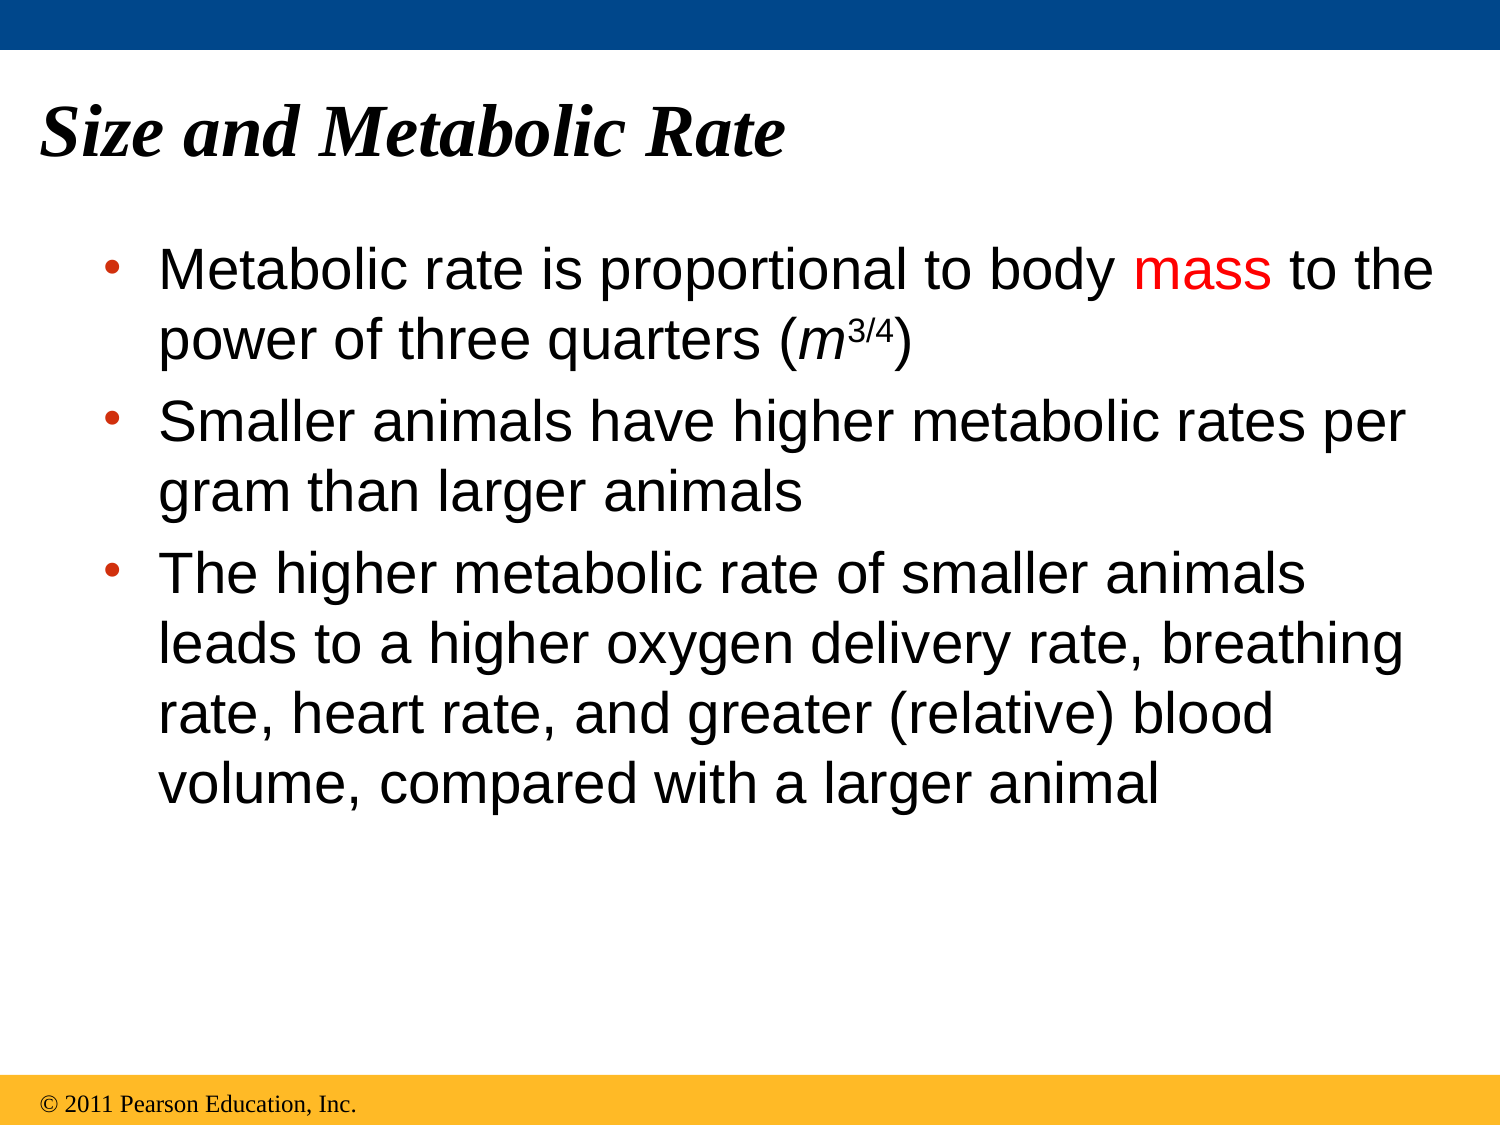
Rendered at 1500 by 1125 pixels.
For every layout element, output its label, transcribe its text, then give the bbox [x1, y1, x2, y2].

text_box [0, 1074, 1500, 1125]
list Metabolic rate is proportional to body mass to the power of three quarters (m3/4) Smaller animals have higher metabolic rates per gram than larger animals The higher metabolic rate of smaller animals leads to a higher oxygen delivery rate, breathing rate, heart rate, and greater (relative) blood volume, compared with a larger animal [87, 223, 1463, 953]
title Size and Metabolic Rate [24, 85, 1425, 168]
text_box [0, 0, 1500, 50]
